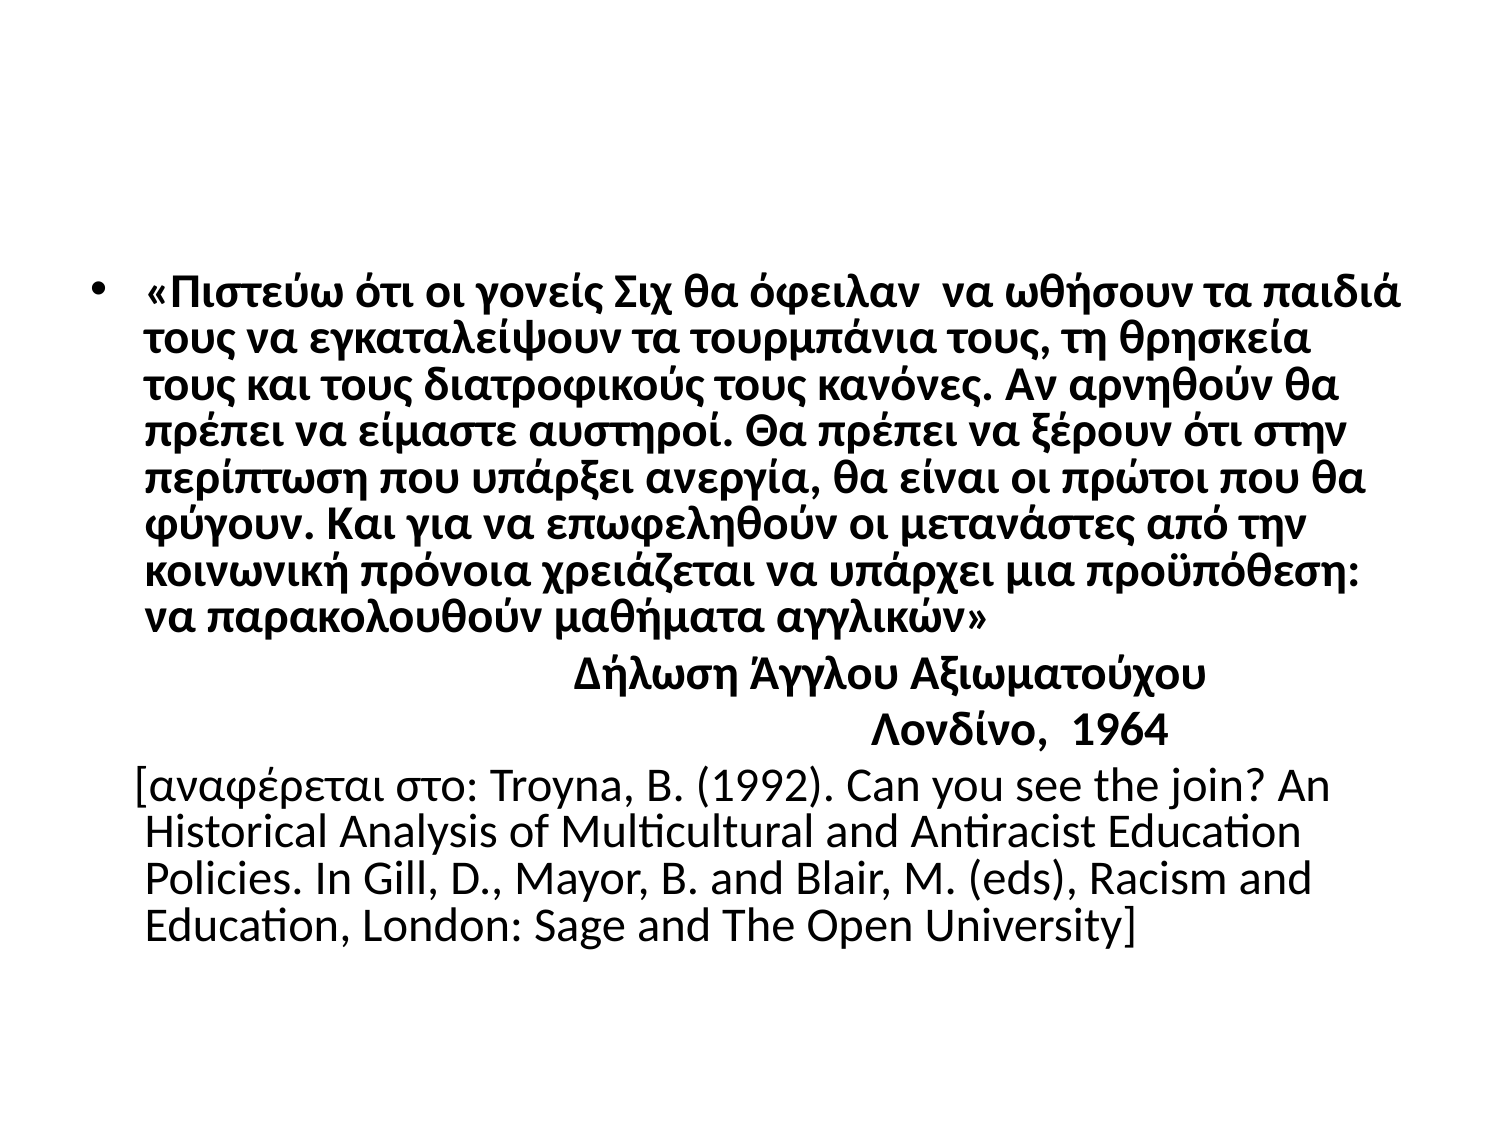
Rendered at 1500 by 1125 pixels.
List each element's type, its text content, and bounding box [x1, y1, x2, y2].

list «Πιστεύω ότι οι γονείς Σιχ θα όφειλαν να ωθήσουν τα παιδιά τους να εγκαταλείψουν τα τουρμπάνια τους, τη θρησκεία τους και τους διατροφικούς τους κανόνες. Αν αρνηθούν θα πρέπει να είμαστε αυστηροί. Θα πρέπει να ξέρουν ότι στην περίπτωση που υπάρξει ανεργία, θα είναι οι πρώτοι που θα φύγουν. Και για να επωφεληθούν οι μετανάστες από την κοινωνική πρόνοια χρειάζεται να υπάρχει μια προϋπόθεση: να παρακολουθούν μαθήματα αγγλικών» Δήλωση Άγγλου Αξιωματούχου Λονδίνο, 1964 [αναφέρεται στο: Troyna, B. (1992). Can you see the join? An Historical Analysis of Multicultural and Antiracist Education Policies. In Gill, D., Mayor, B. and Blair, M. (eds), Racism and Education, London: Sage and The Open University] [75, 262, 1425, 1005]
